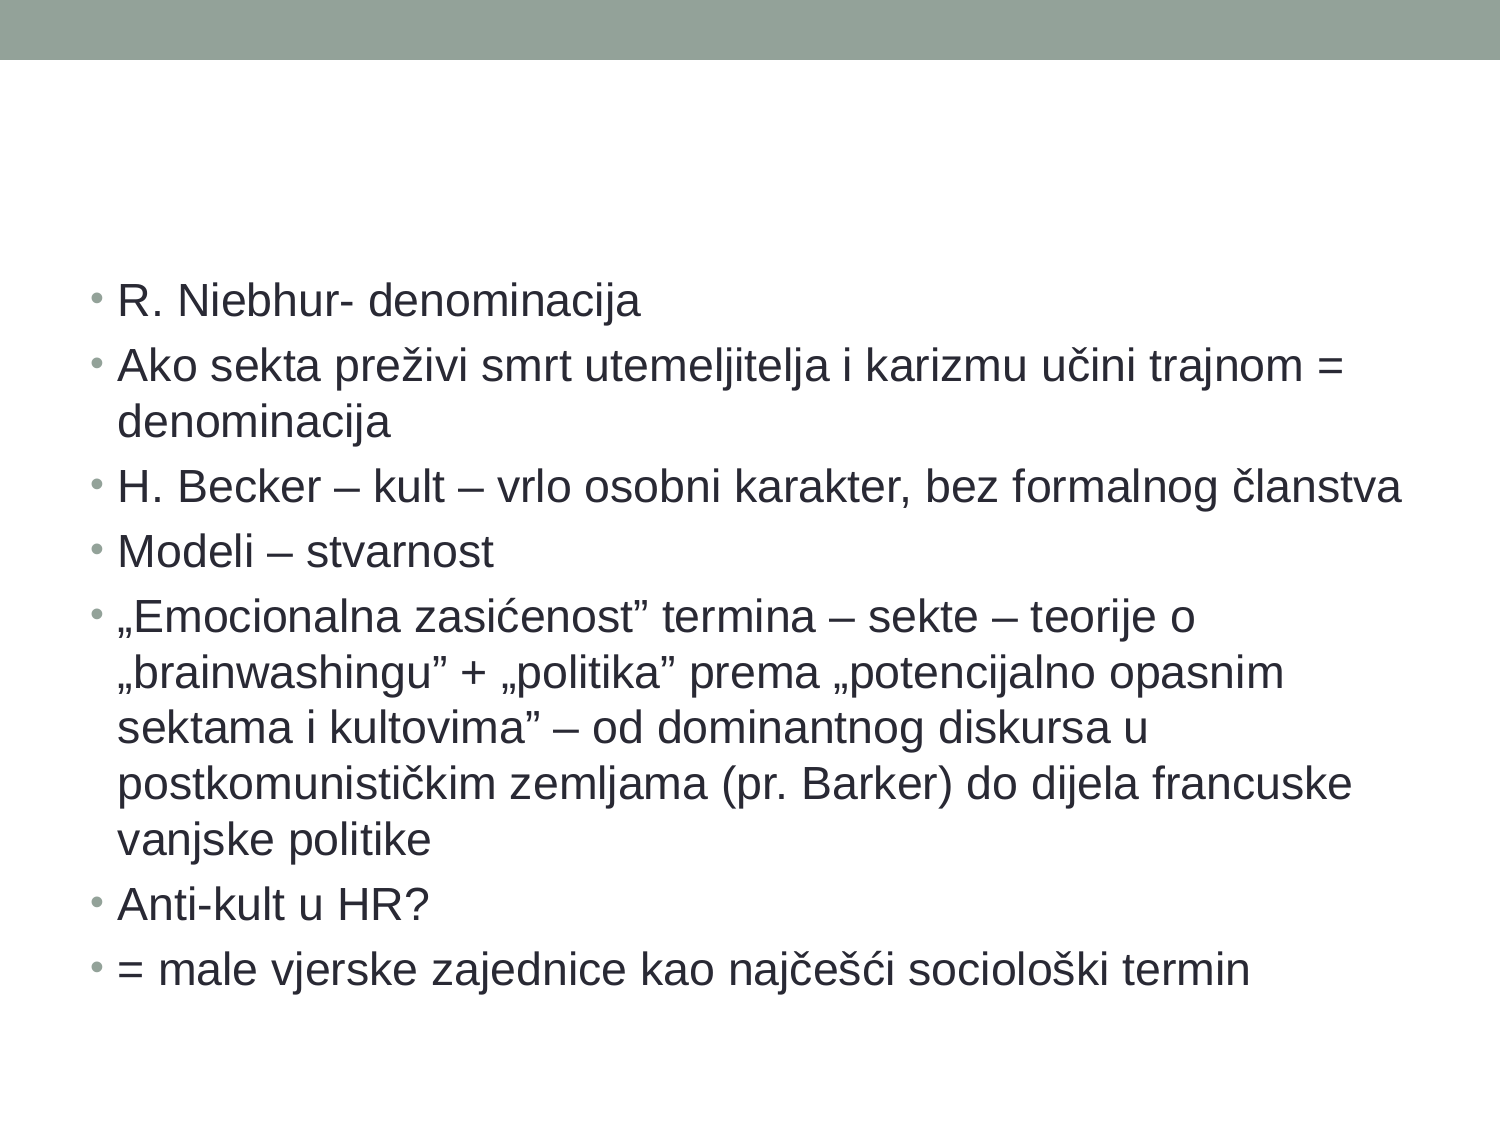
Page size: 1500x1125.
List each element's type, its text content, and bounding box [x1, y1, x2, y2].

list R. Niebhur- denominacija Ako sekta preživi smrt utemeljitelja i karizmu učini trajnom = denominacija H. Becker – kult – vrlo osobni karakter, bez formalnog članstva Modeli – stvarnost „Emocionalna zasićenost” termina – sekte – teorije o „brainwashingu” + „politika” prema „potencijalno opasnim sektama i kultovima” – od dominantnog diskursa u postkomunističkim zemljama (pr. Barker) do dijela francuske vanjske politike Anti-kult u HR? = male vjerske zajednice kao najčešći sociološki termin [75, 262, 1425, 1063]
